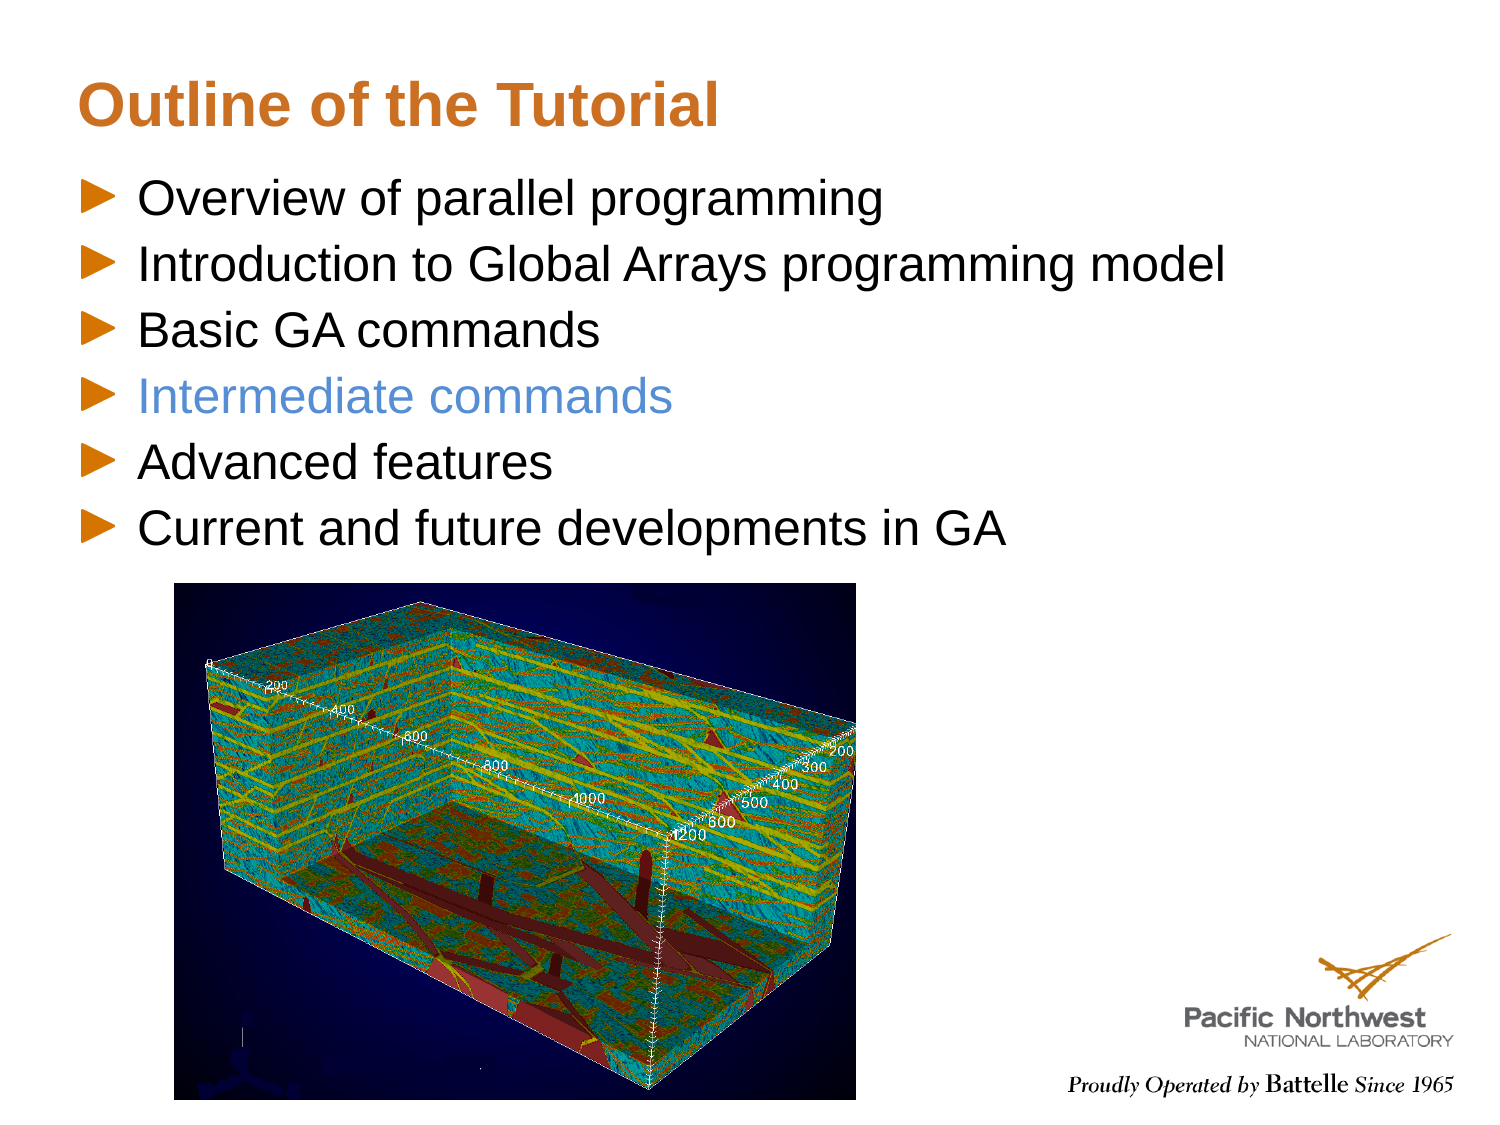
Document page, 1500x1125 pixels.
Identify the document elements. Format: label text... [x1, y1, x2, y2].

picture [80, 376, 116, 412]
picture [174, 583, 856, 1101]
picture [80, 310, 116, 346]
picture [80, 244, 116, 280]
title Outline of the Tutorial [77, 75, 1424, 238]
list Overview of parallel programming Introduction to Global Arrays programming model Basic GA commands Intermediate commands Advanced features Current and future developments in GA [80, 174, 1424, 762]
picture [80, 508, 116, 544]
picture [80, 178, 116, 214]
picture [1065, 930, 1500, 1125]
picture [80, 442, 116, 478]
